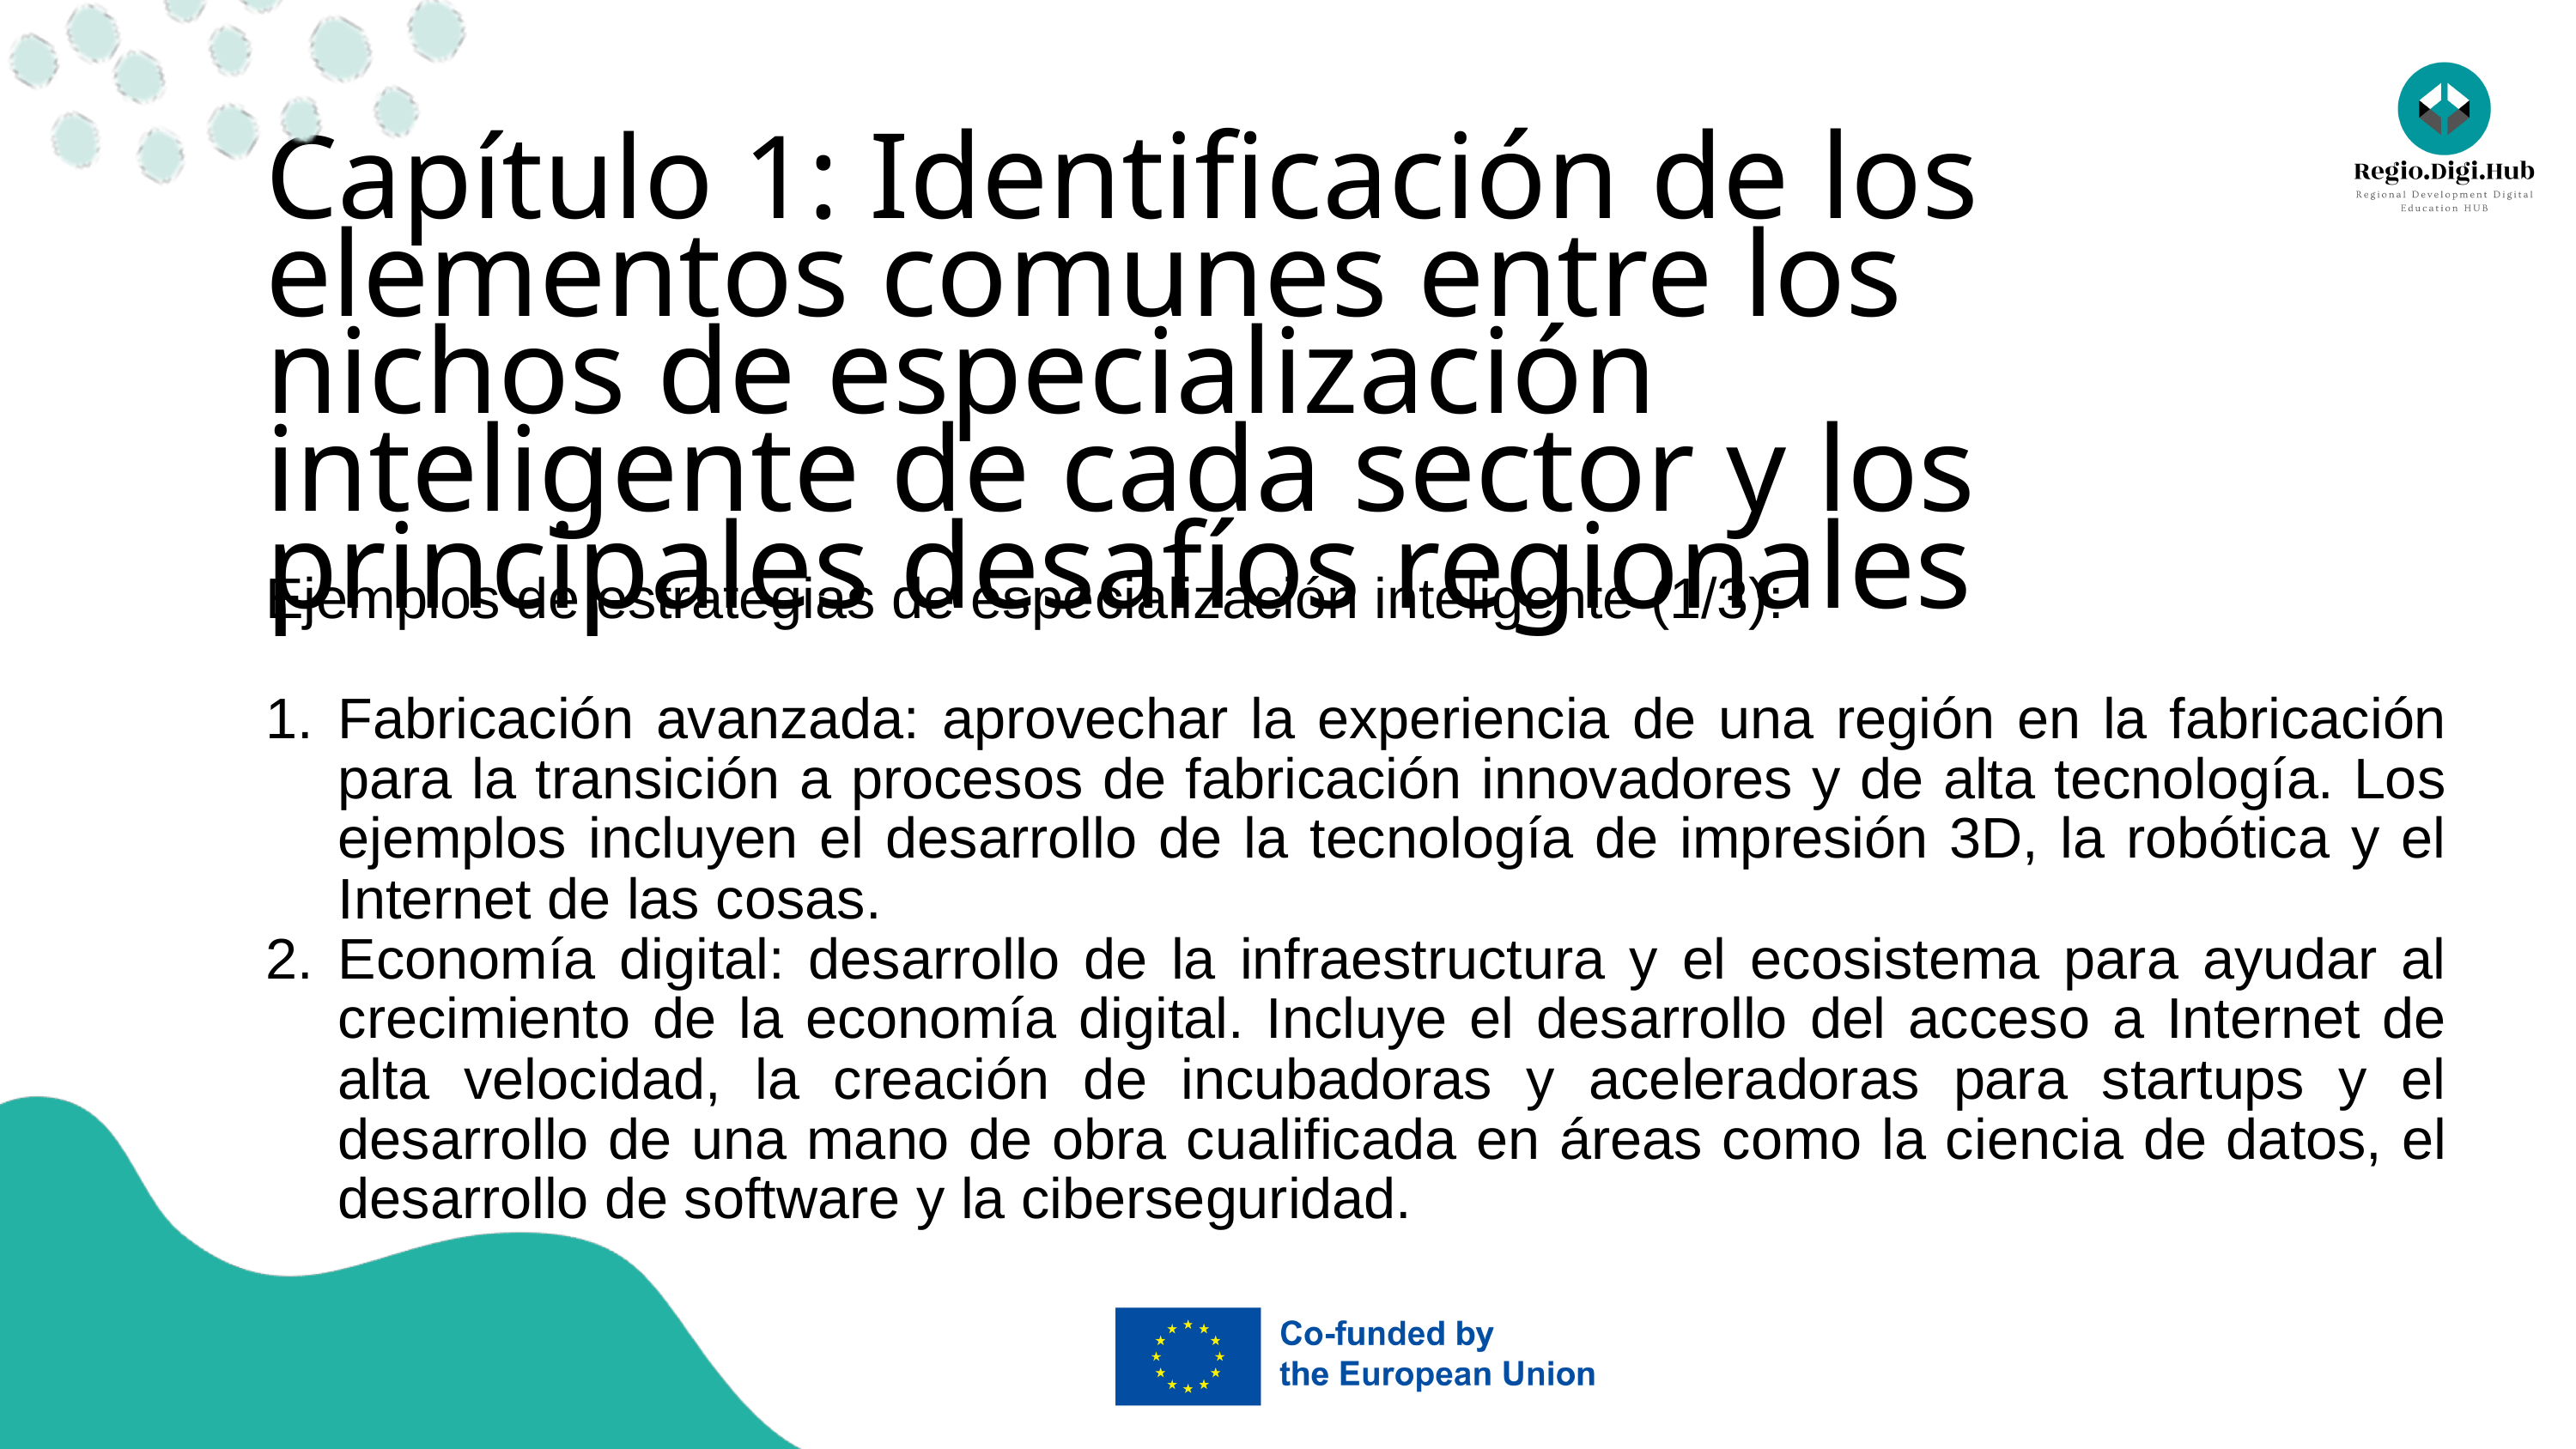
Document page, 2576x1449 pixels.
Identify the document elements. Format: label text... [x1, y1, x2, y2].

text_box Ejemplos de estrategias de especialización inteligente (1/3): Fabricación avanzada: aprovechar la experiencia de una región en la fabricación para la transición a procesos de fabricación innovadores y de alta tecnología. Los ejemplos incluyen el desarrollo de la tecnología de impresión 3D, la robótica y el Internet de las cosas. Economía digital: desarrollo de la infraestructura y el ecosistema para ayudar al crecimiento de la economía digital. Incluye el desarrollo del acceso a Internet de alta velocidad, la creación de incubadoras y aceleradoras para startups y el desarrollo de una mano de obra cualificada en áreas como la ciencia de datos, el desarrollo de software y la ciberseguridad. [265, 569, 2448, 1351]
picture [0, 994, 1631, 1449]
text_box Capítulo 1: Identificación de los elementos comunes entre los nichos de especialización inteligente de cada sector y los principales desafíos regionales [265, 144, 2245, 569]
picture [0, 0, 489, 306]
picture [2312, 0, 2576, 264]
